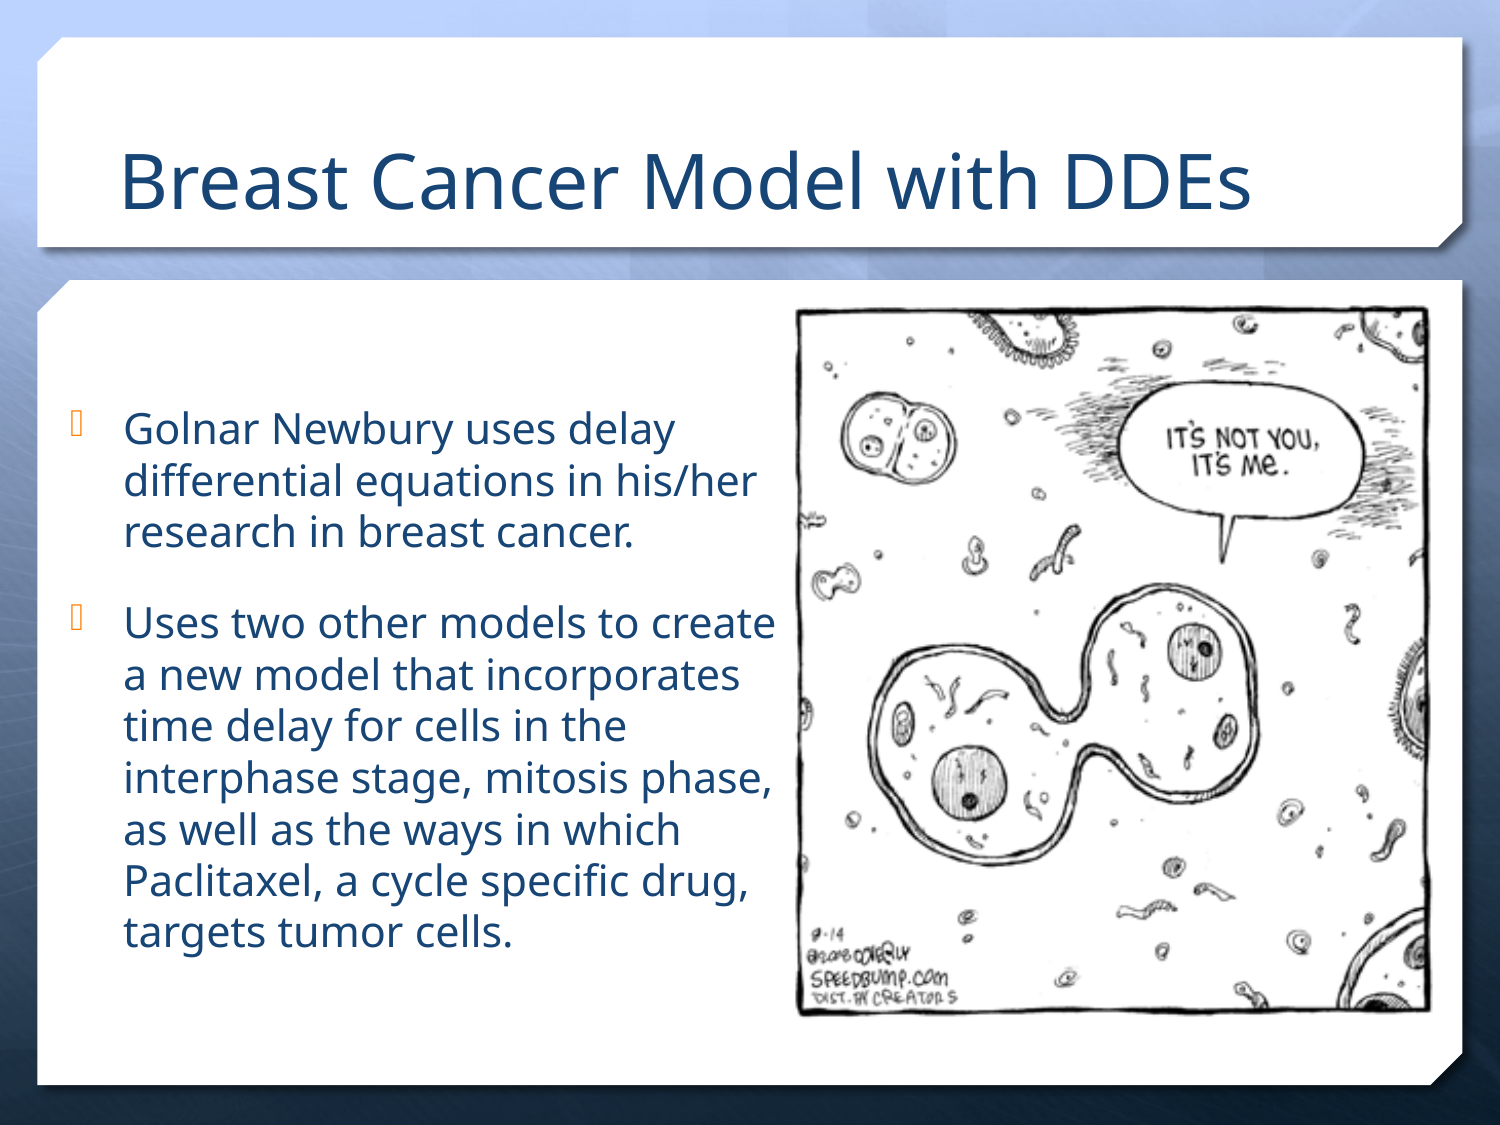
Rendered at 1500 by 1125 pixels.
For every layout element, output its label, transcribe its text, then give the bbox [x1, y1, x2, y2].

title Breast Cancer Model with DDEs [103, 125, 1348, 233]
list Golnar Newbury uses delay differential equations in his/her research in breast cancer. Uses two other models to create a new model that incorporates time delay for cells in the interphase stage, mitosis phase, as well as the ways in which Paclitaxel, a cycle specific drug, targets tumor cells. [55, 303, 790, 978]
picture [790, 303, 1438, 1023]
